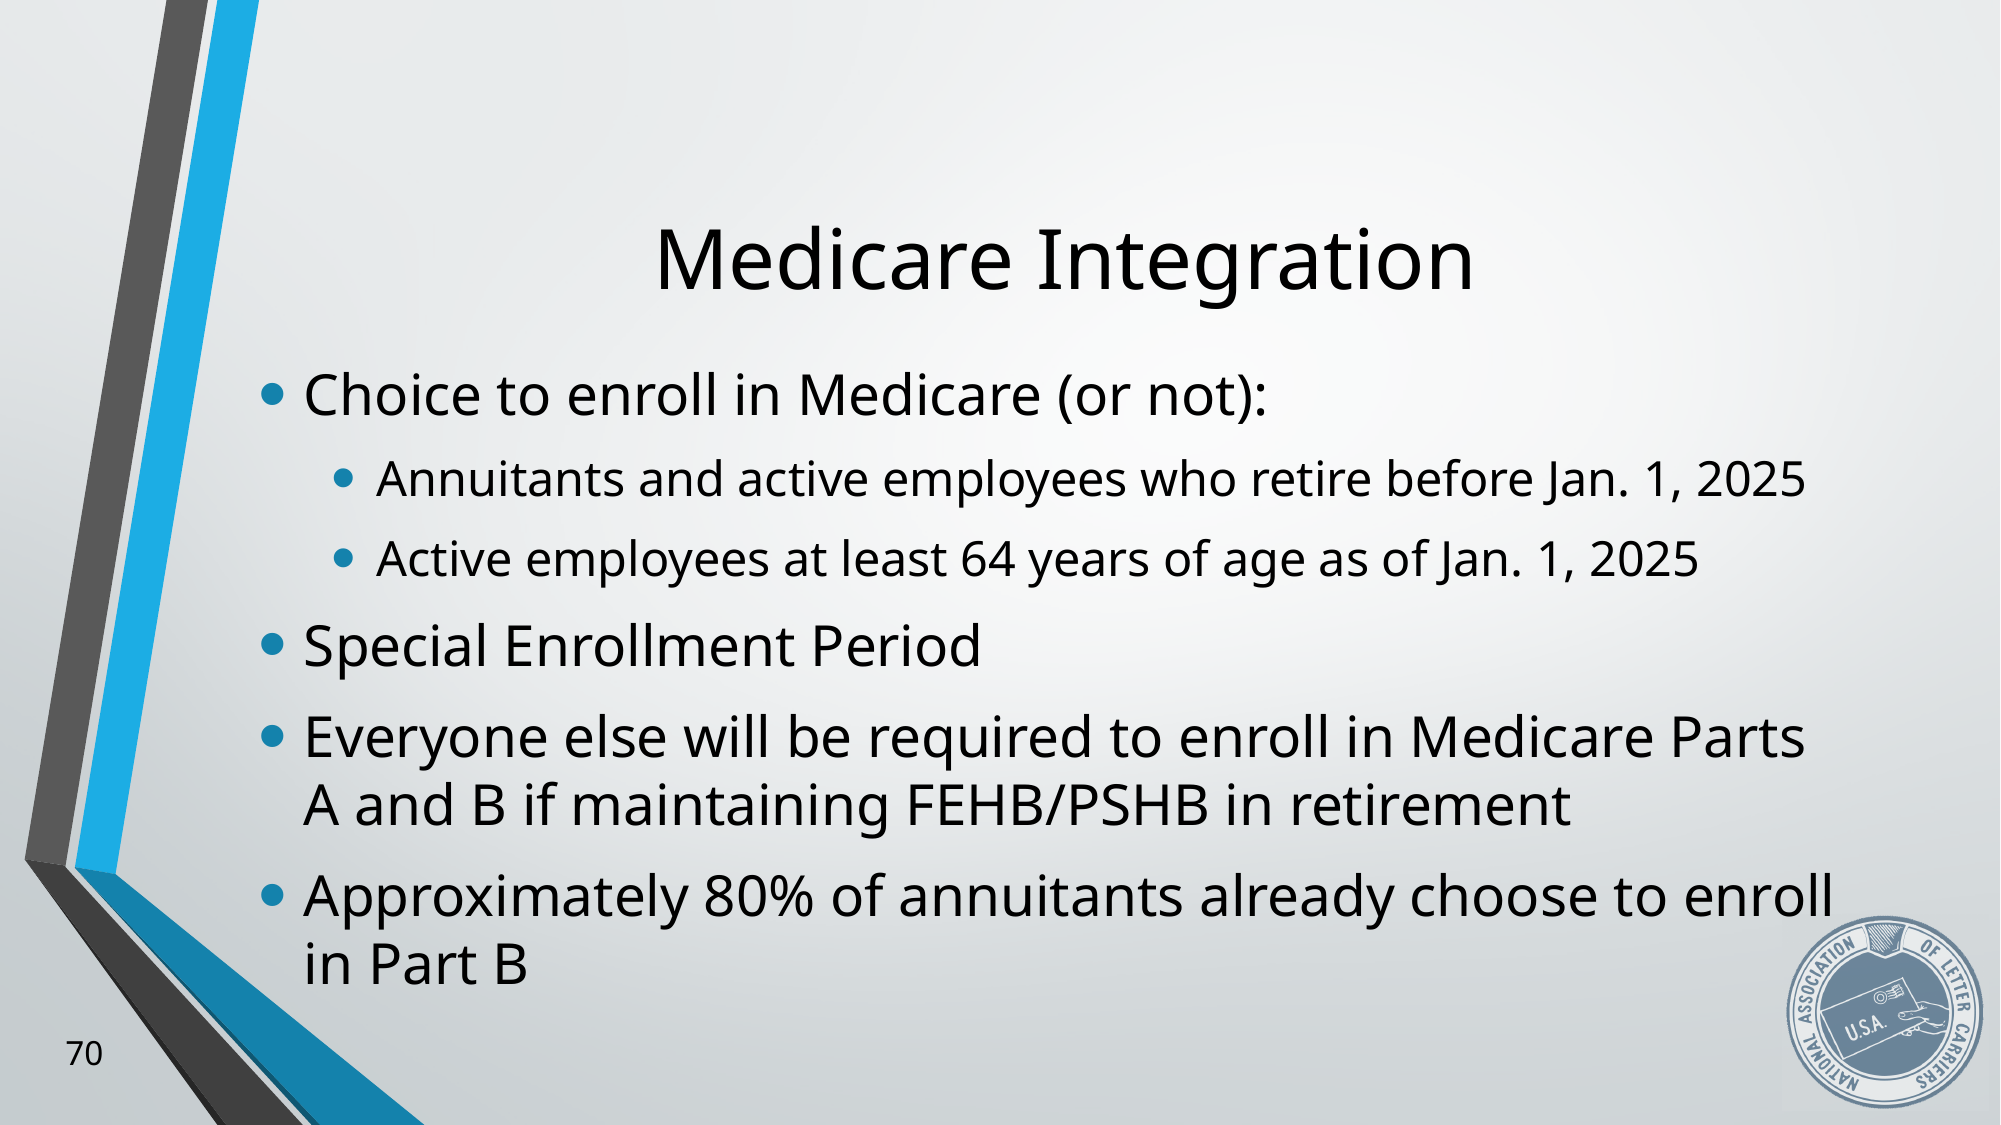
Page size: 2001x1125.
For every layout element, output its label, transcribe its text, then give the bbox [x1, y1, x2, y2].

slide_number 70 [27, 1025, 119, 1085]
title Medicare Integration [243, 112, 1887, 400]
list Choice to enroll in Medicare (or not): Annuitants and active employees who retire before Jan. 1, 2025 Active employees at least 64 years of age as of Jan. 1, 2025 Special Enrollment Period Everyone else will be required to enroll in Medicare Parts A and B if maintaining FEHB/PSHB in retirement Approximately 80% of annuitants already choose to enroll in Part B [243, 329, 1867, 1025]
